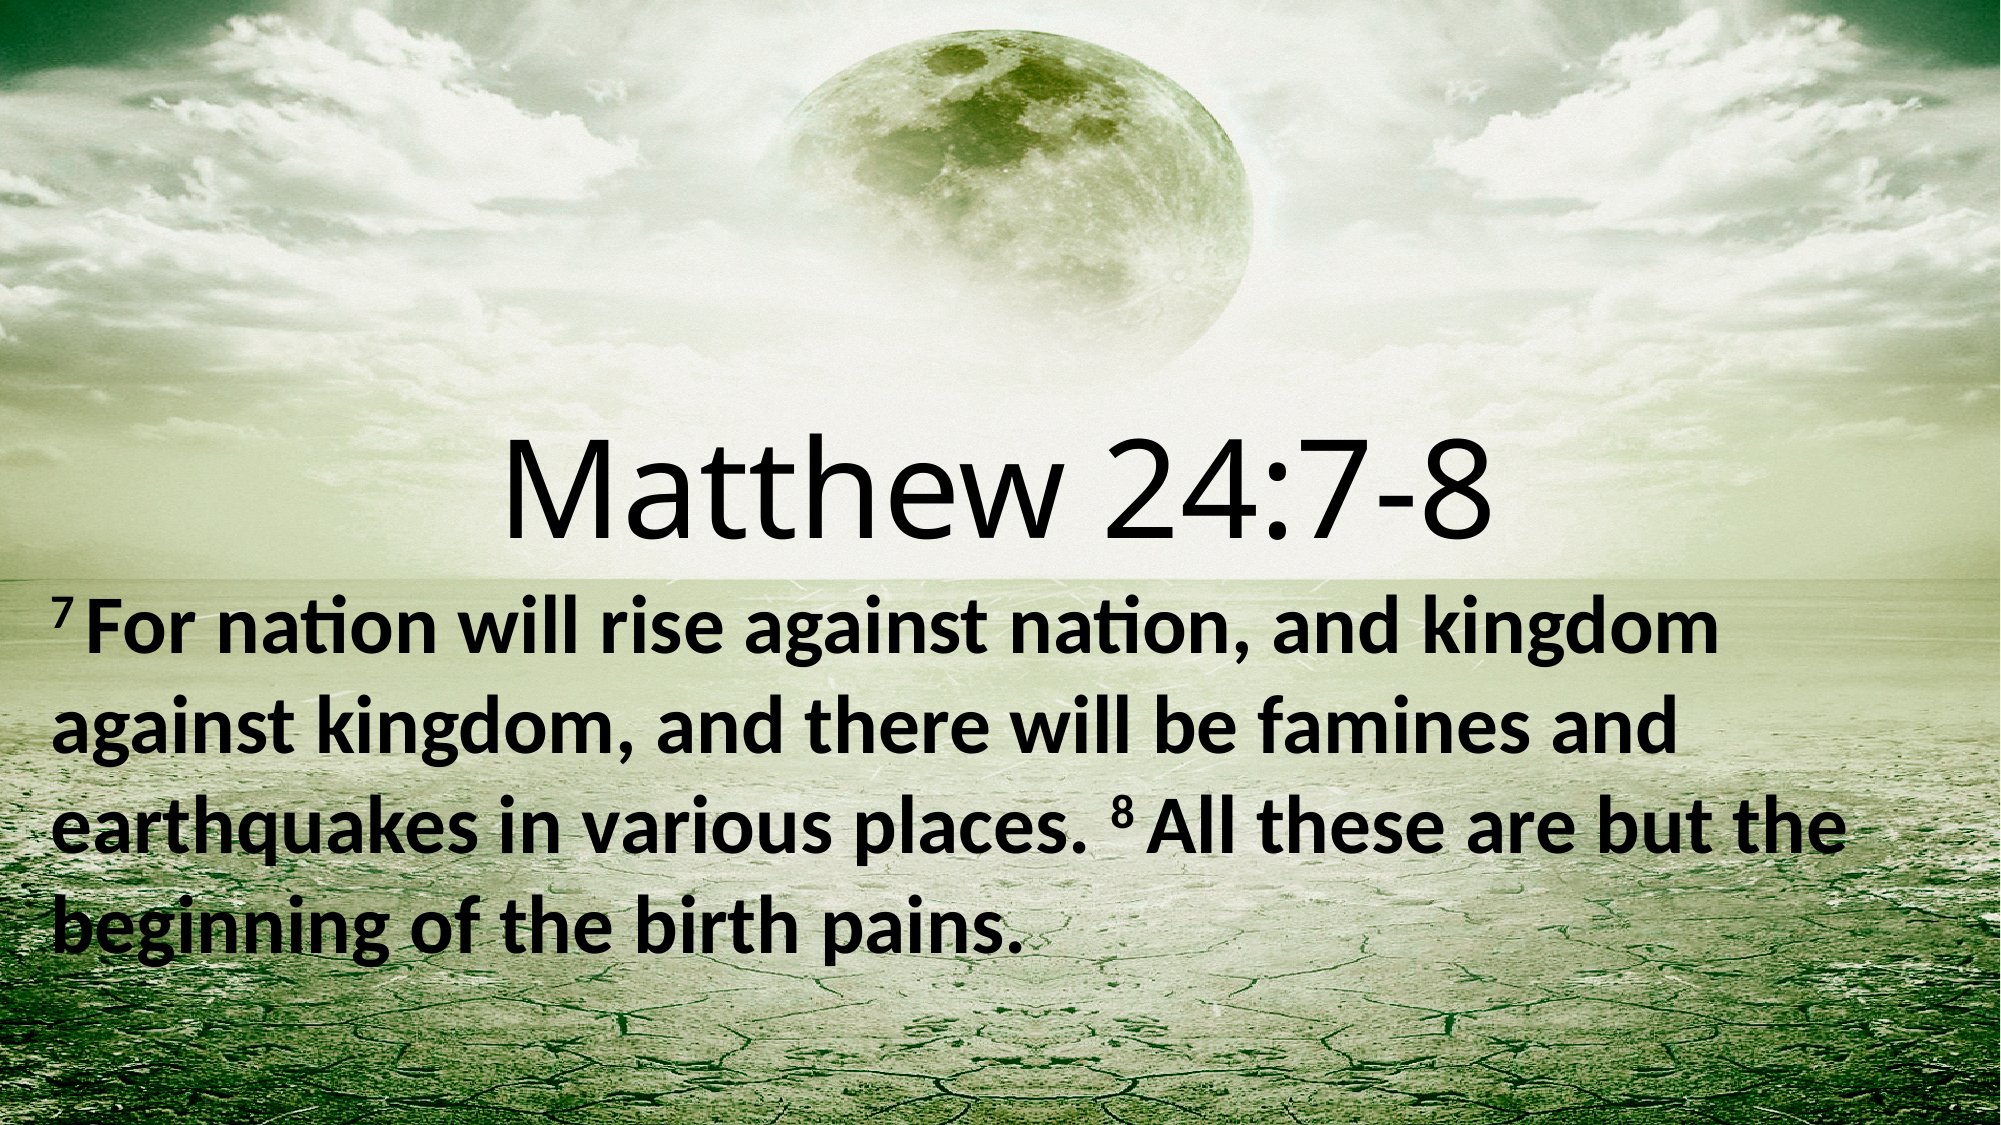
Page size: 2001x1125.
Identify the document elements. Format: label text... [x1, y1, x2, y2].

text_box 7 For nation will rise against nation, and kingdom against kingdom, and there will be famines and earthquakes in various places. 8 All these are but the beginning of the birth pains. [35, 562, 1969, 978]
text_box Matthew 24:7-8 [101, 393, 1894, 562]
picture [0, 0, 2001, 1125]
